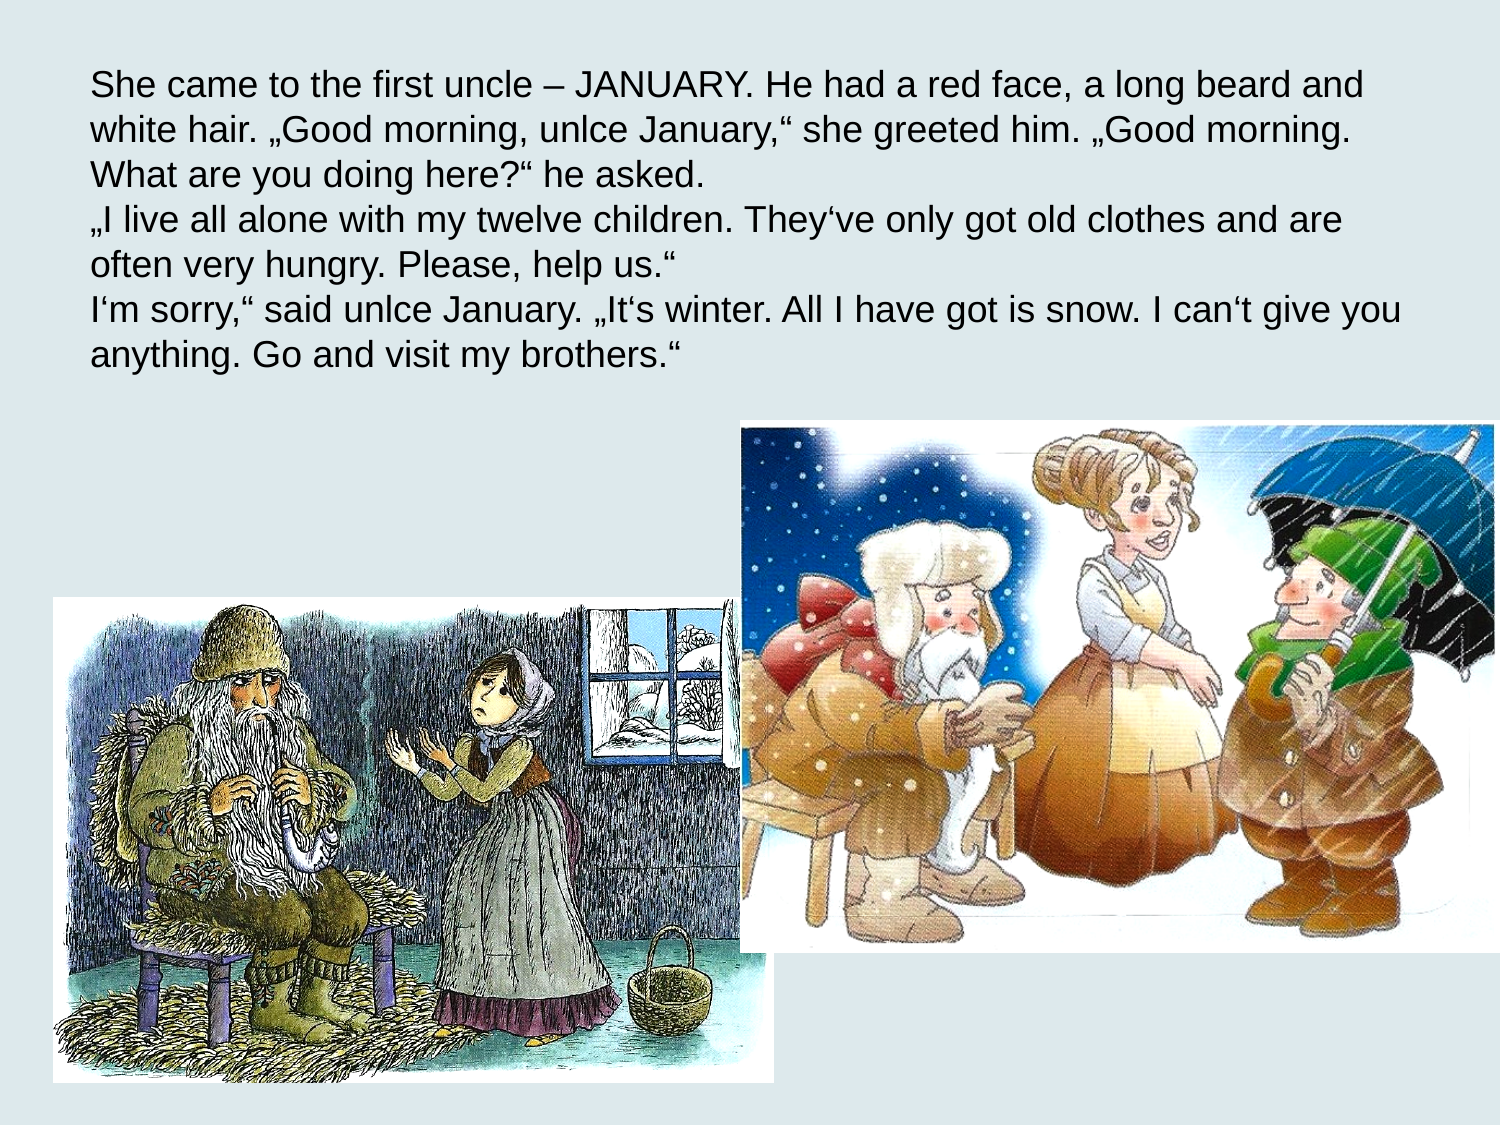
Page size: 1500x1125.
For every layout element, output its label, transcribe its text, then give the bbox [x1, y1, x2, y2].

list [52, 597, 774, 1083]
picture [739, 420, 1500, 953]
title She came to the first uncle – JANUARY. He had a red face, a long beard and white hair. „Good morning, unlce January,“ she greeted him. „Good morning. What are you doing here?“ he asked. „I live all alone with my twelve children. They‘ve only got old clothes and are often very hungry. Please, help us.“ I‘m sorry,“ said unlce January. „It‘s winter. All I have got is snow. I can‘t give you anything. Go and visit my brothers.“ [75, 45, 1425, 421]
